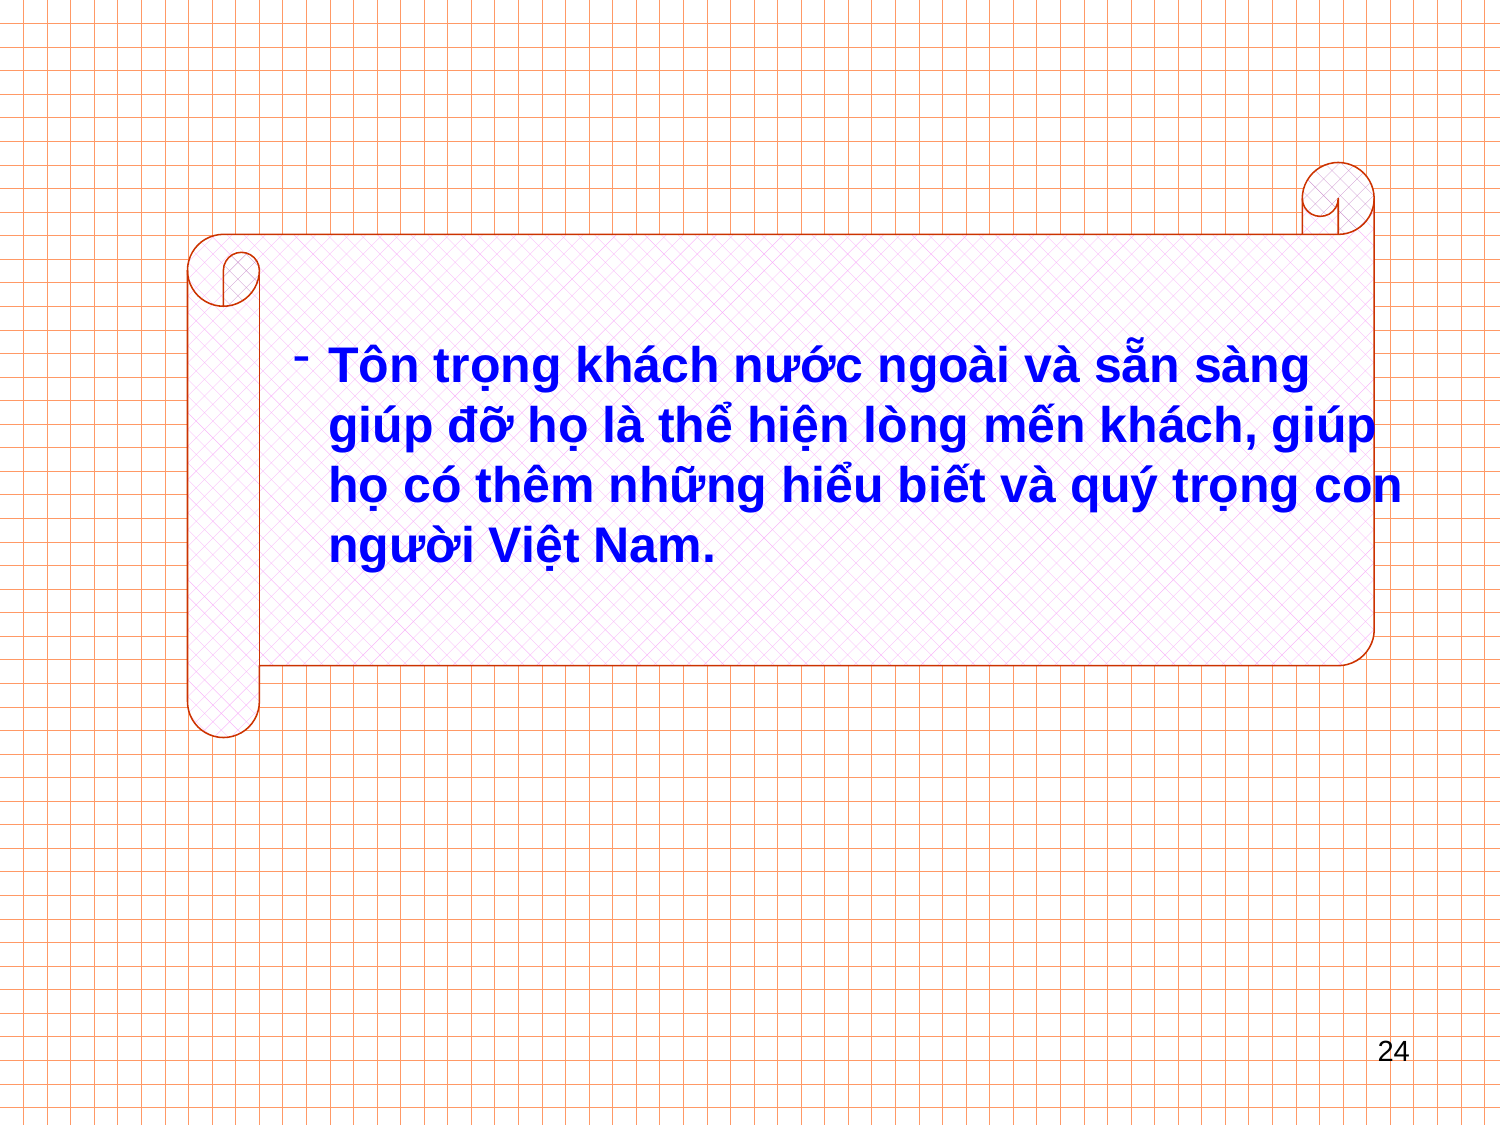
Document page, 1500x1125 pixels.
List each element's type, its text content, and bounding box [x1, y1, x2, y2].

slide_number 24 [1074, 1024, 1425, 1103]
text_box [187, 162, 1426, 738]
